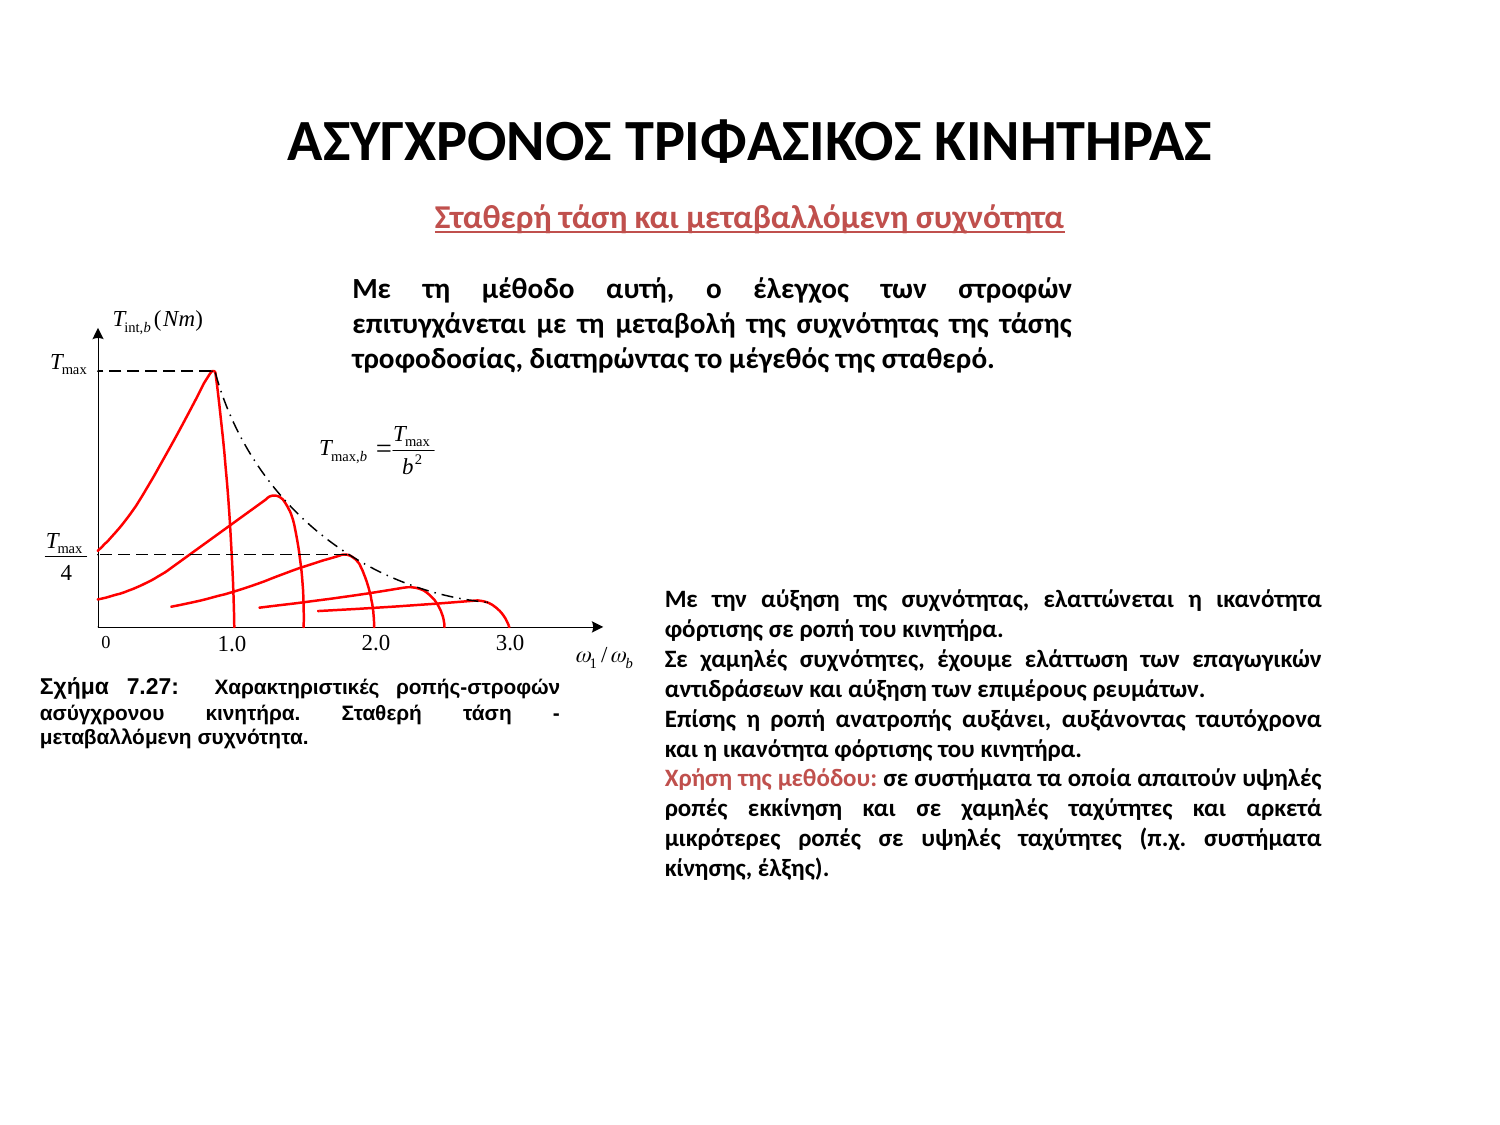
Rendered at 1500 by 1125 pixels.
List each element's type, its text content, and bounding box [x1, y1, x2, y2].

title ΑΣΥΓΧΡΟΝΟΣ ΤΡΙΦΑΣΙΚΟΣ ΚΙΝΗΤΗΡΑΣ [112, 62, 1388, 187]
text_box Με τη μέθοδο αυτή, ο έλεγχος των στροφών επιτυγχάνεται με τη μεταβολή της συχνότητας της τάσης τροφοδοσίας, διατηρώντας το μέγεθός της σταθερό. [337, 262, 1088, 383]
text_box Σχήμα 7.27: Χαρακτηριστικές ροπής-στροφών ασύγχρονου κινητήρα. Σταθερή τάση - μεταβαλλόμενη συχνότητα. [24, 664, 575, 785]
text_box Με την αύξηση της συχνότητας, ελαττώνεται η ικανότητα φόρτισης σε ροπή του κινητήρα. Σε χαμηλές συχνότητες, έχουμε ελάττωση των επαγωγικών αντιδράσεων και αύξηση των επιμέρους ρευμάτων. Επίσης η ροπή ανατροπής αυξάνει, αυξάνοντας ταυτόχρονα και η ικανότητα φόρτισης του κινητήρα. Χρήση της μεθόδου: σε συστήματα τα οποία απαιτούν υψηλές ροπές εκκίνηση και σε χαμηλές ταχύτητες και αρκετά μικρότερες ροπές σε υψηλές ταχύτητες (π.χ. συστήματα κίνησης, έλξης). [649, 574, 1338, 890]
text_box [37, 299, 641, 677]
subtitle Σταθερή τάση και μεταβαλλόμενη συχνότητα [24, 187, 1475, 1100]
